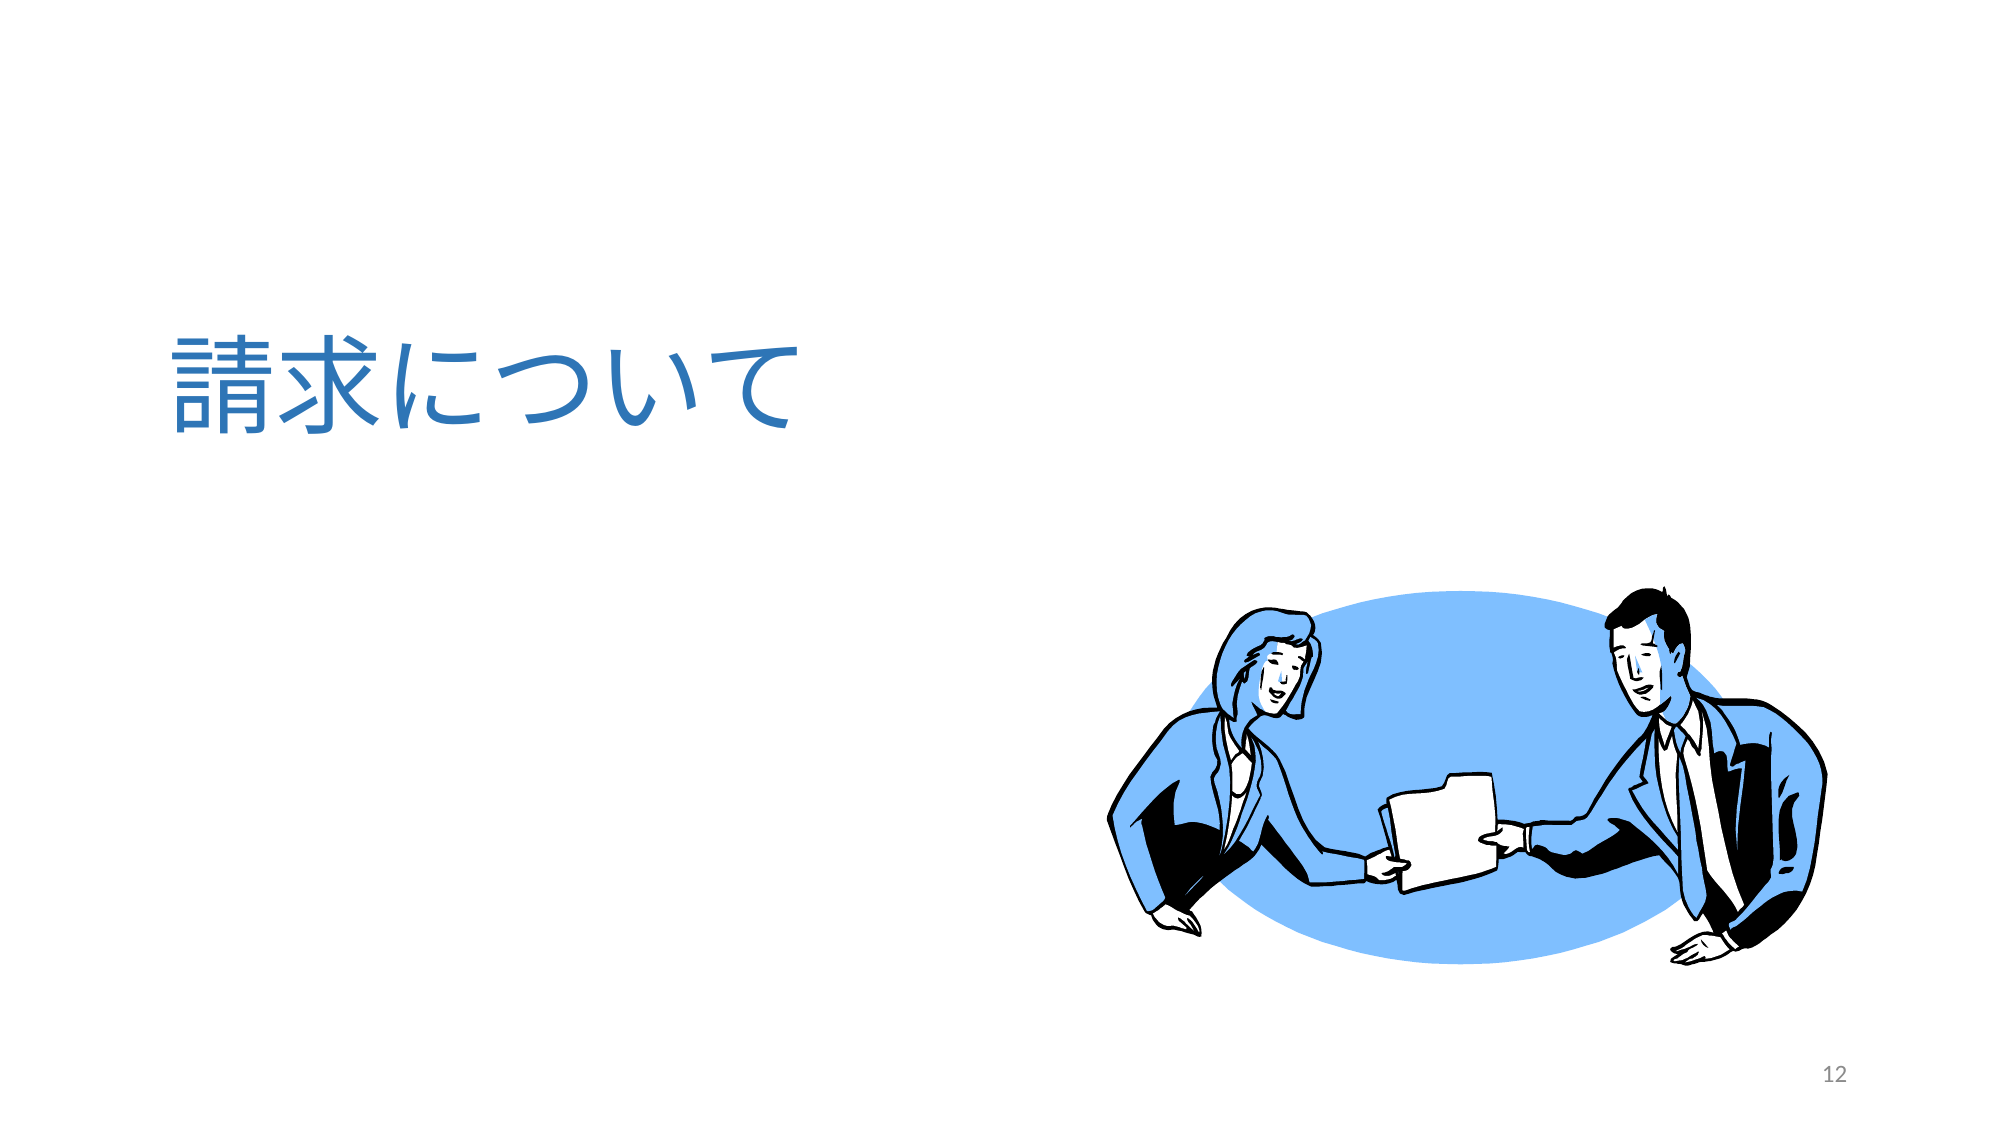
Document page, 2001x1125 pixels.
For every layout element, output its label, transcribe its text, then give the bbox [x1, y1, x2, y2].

title 請求について [153, 281, 912, 499]
picture [1106, 584, 1828, 968]
slide_number 12 [1412, 1042, 1863, 1103]
